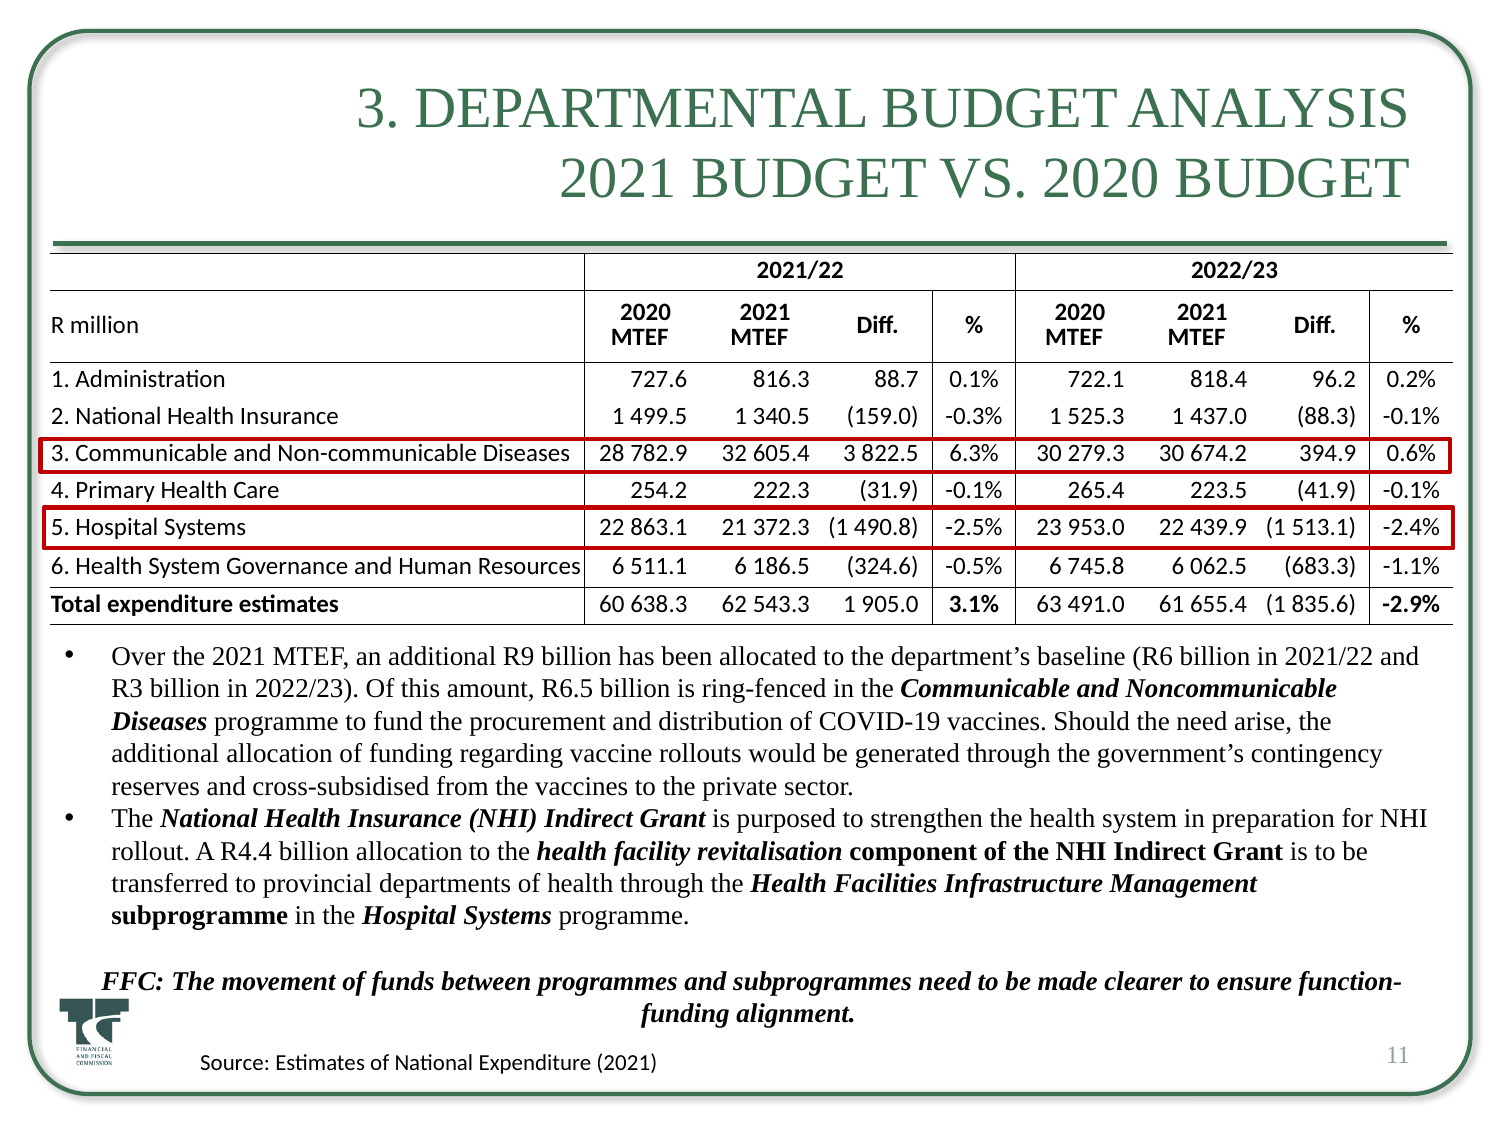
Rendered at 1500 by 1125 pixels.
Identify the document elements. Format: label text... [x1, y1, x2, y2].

table_cell Total expenditure estimates [50, 588, 584, 624]
table_cell (1 835.6) [1261, 588, 1369, 624]
table_cell Diff. [1261, 291, 1369, 362]
table_cell -0.3% [933, 400, 1015, 437]
table_cell 6 511.1 [585, 550, 701, 587]
table_header [50, 254, 584, 290]
table_cell % [933, 291, 1015, 362]
table_cell (31.9) [823, 474, 932, 505]
table_cell -2.9% [1370, 588, 1453, 624]
table_cell 727.6 [585, 363, 701, 400]
text_box [42, 505, 1455, 550]
table_cell 2020 MTEF [1016, 291, 1138, 362]
title 3. Departmental Budget Analysis 2021 Budget vs. 2020 Budget [75, 45, 1425, 233]
table_cell 818.4 [1138, 363, 1261, 400]
table_cell 816.3 [701, 363, 823, 400]
table_cell -1.1% [1370, 550, 1453, 587]
table_cell 2. National Health Insurance [50, 400, 584, 437]
table_header 2022/23 [1016, 254, 1453, 290]
table_cell 2021 MTEF [701, 291, 823, 362]
table_header 2021/22 [585, 254, 1015, 290]
table_cell 6. Health System Governance and Human Resources [50, 550, 584, 587]
table_cell 722.1 [1016, 363, 1138, 400]
table_cell 254.2 [585, 474, 701, 505]
table_cell R million [50, 291, 584, 362]
table_cell Diff. [823, 291, 932, 362]
table_cell 0.1% [933, 363, 1015, 400]
table_cell -0.1% [933, 474, 1015, 505]
table_cell 2020 MTEF [585, 291, 701, 362]
table_cell 223.5 [1138, 474, 1261, 505]
table_cell 0.2% [1370, 363, 1453, 400]
table_cell 61 655.4 [1138, 588, 1261, 624]
table_cell (324.6) [823, 550, 932, 587]
table_cell (683.3) [1261, 550, 1369, 587]
slide_number 11 [1074, 1036, 1425, 1084]
table_cell 6 062.5 [1138, 550, 1261, 587]
table_cell 265.4 [1016, 474, 1138, 505]
table_cell 96.2 [1261, 363, 1369, 400]
text_box Source: Estimates of National Expenditure (2021) [185, 1040, 674, 1083]
table_cell 88.7 [823, 363, 932, 400]
table_cell 2021 MTEF [1138, 291, 1261, 362]
table_cell 1 905.0 [823, 588, 932, 624]
table_cell 62 543.3 [701, 588, 823, 624]
text_box Over the 2021 MTEF, an additional R9 billion has been allocated to the department’s baseline (R6 billion in 2021/22 and R3 billion in 2022/23). Of this amount, R6.5 billion is ring‐fenced in the Communicable and Noncommunicable Diseases programme to fund the procurement and distribution of COVID-19 vaccines. Should the need arise, the additional allocation of funding regarding vaccine rollouts would be generated through the government’s contingency reserves and cross-subsidised from the vaccines to the private sector. The National Health Insurance (NHI) Indirect Grant is purposed to strengthen the health system in preparation for NHI rollout. A R4.4 billion allocation to the health facility revitalisation component of the NHI Indirect Grant is to be transferred to provincial departments of health through the Health Facilities Infrastructure Management subprogramme in the Hospital Systems programme. FFC: The movement of funds between programmes and subprogrammes need to be made clearer to ensure function-funding alignment. [49, 630, 1454, 1036]
table_cell 1. Administration [50, 363, 584, 400]
table_cell 1 499.5 [585, 400, 701, 437]
table_cell 6 186.5 [701, 550, 823, 587]
table_cell 3.1% [933, 588, 1015, 624]
table_cell -0.5% [933, 550, 1015, 587]
table_cell 1 340.5 [701, 400, 823, 437]
table_cell 1 437.0 [1138, 400, 1261, 437]
picture [49, 1036, 137, 1074]
table_cell 4. Primary Health Care [50, 474, 584, 505]
table_cell (41.9) [1261, 474, 1369, 505]
table_cell -0.1% [1370, 400, 1453, 437]
table_cell 222.3 [701, 474, 823, 505]
table_cell 63 491.0 [1016, 588, 1138, 624]
table_cell -0.1% [1370, 474, 1453, 505]
table_cell (159.0) [823, 400, 932, 437]
table_cell 6 745.8 [1016, 550, 1138, 587]
text_box [38, 437, 1452, 474]
table_cell 1 525.3 [1016, 400, 1138, 437]
table_cell % [1370, 291, 1453, 362]
table_cell (88.3) [1261, 400, 1369, 437]
table_cell 60 638.3 [585, 588, 701, 624]
